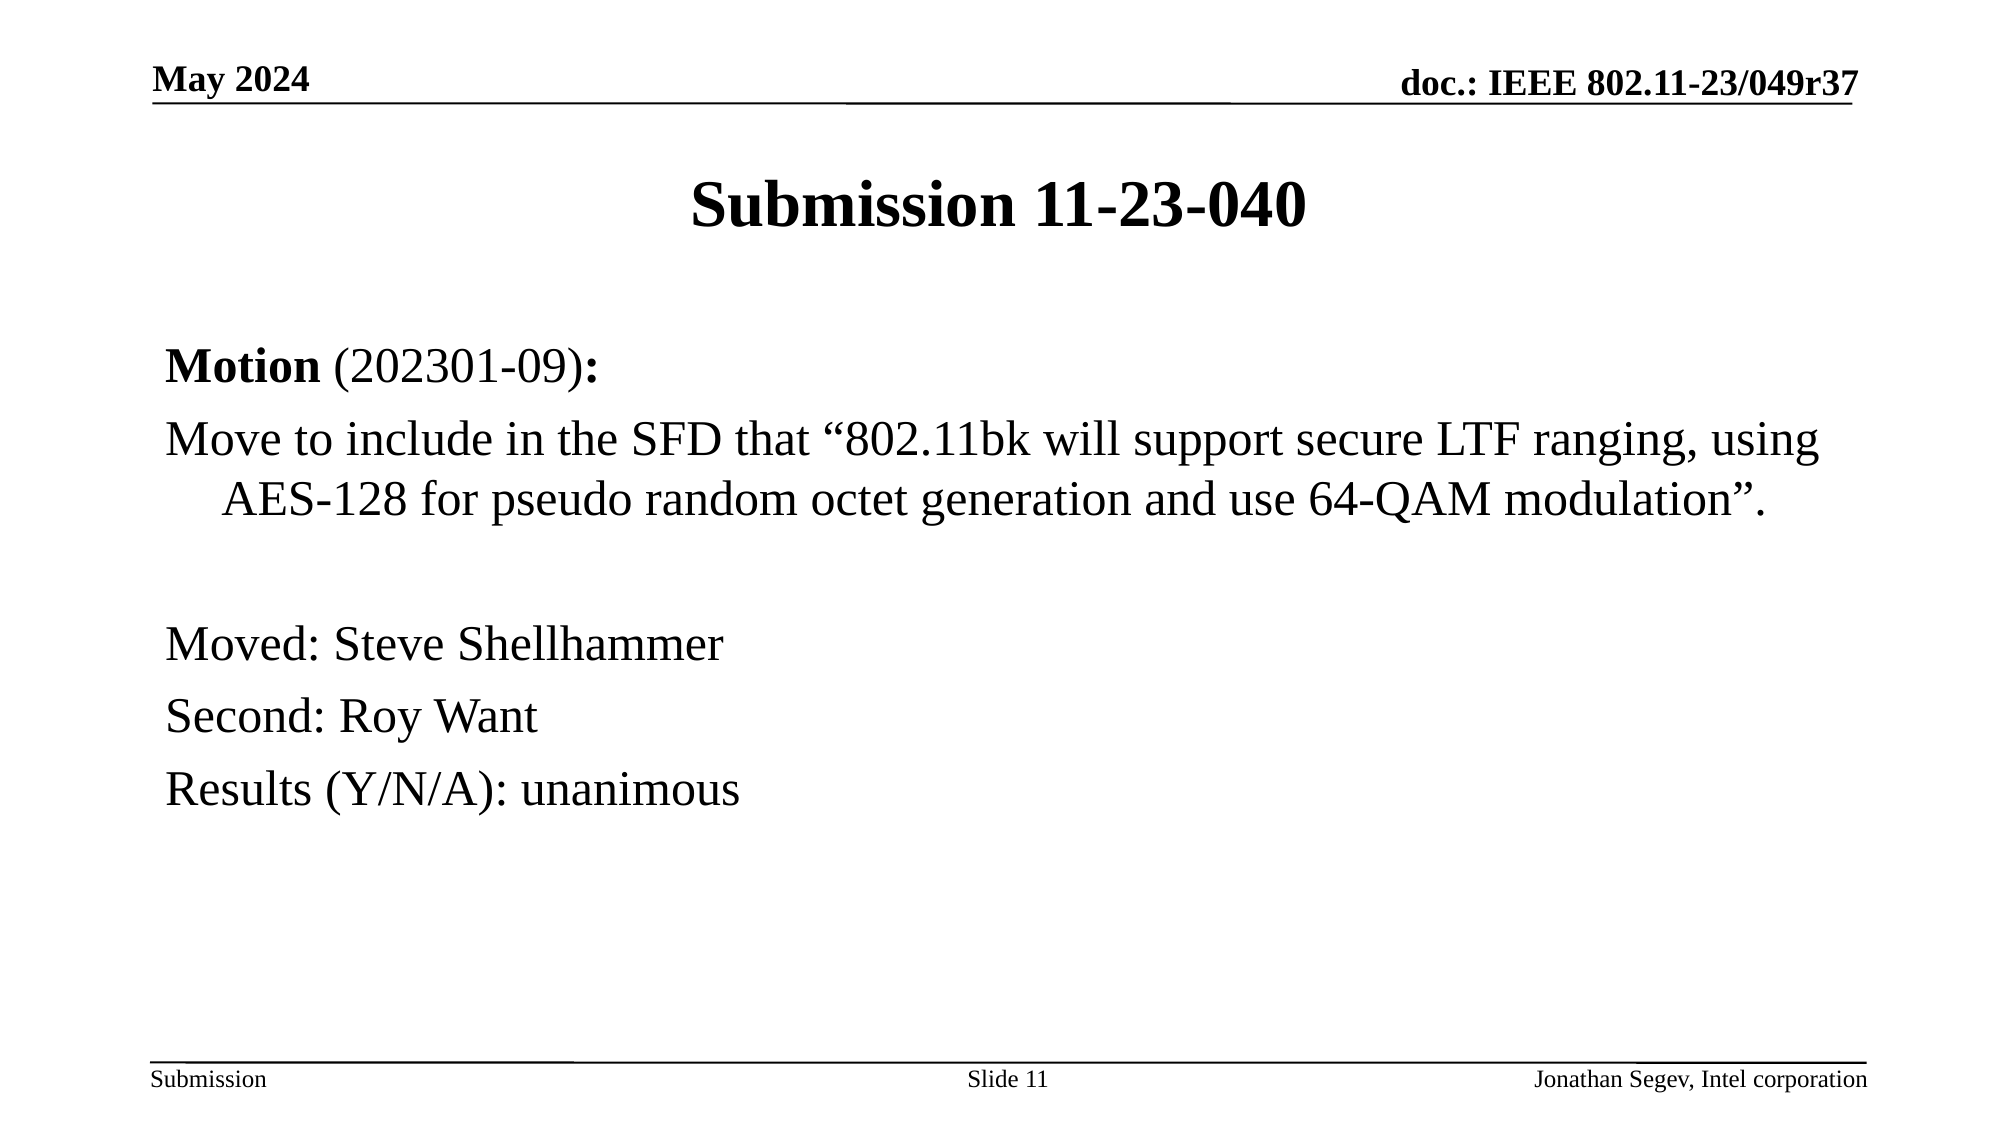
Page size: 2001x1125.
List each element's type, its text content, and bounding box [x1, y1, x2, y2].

footer Jonathan Segev, Intel corporation [1171, 1061, 1869, 1093]
slide_number Slide 11 [950, 1061, 1067, 1123]
list Motion (202301-09): Move to include in the SFD that “802.11bk will support secure LTF ranging, using AES-128 for pseudo random octet generation and use 64-QAM modulation”. Moved: Steve Shellhammer Second: Roy Want Results (Y/N/A): unanimous [149, 324, 1850, 1000]
title Submission 11-23-040 [149, 112, 1850, 288]
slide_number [152, 54, 563, 100]
